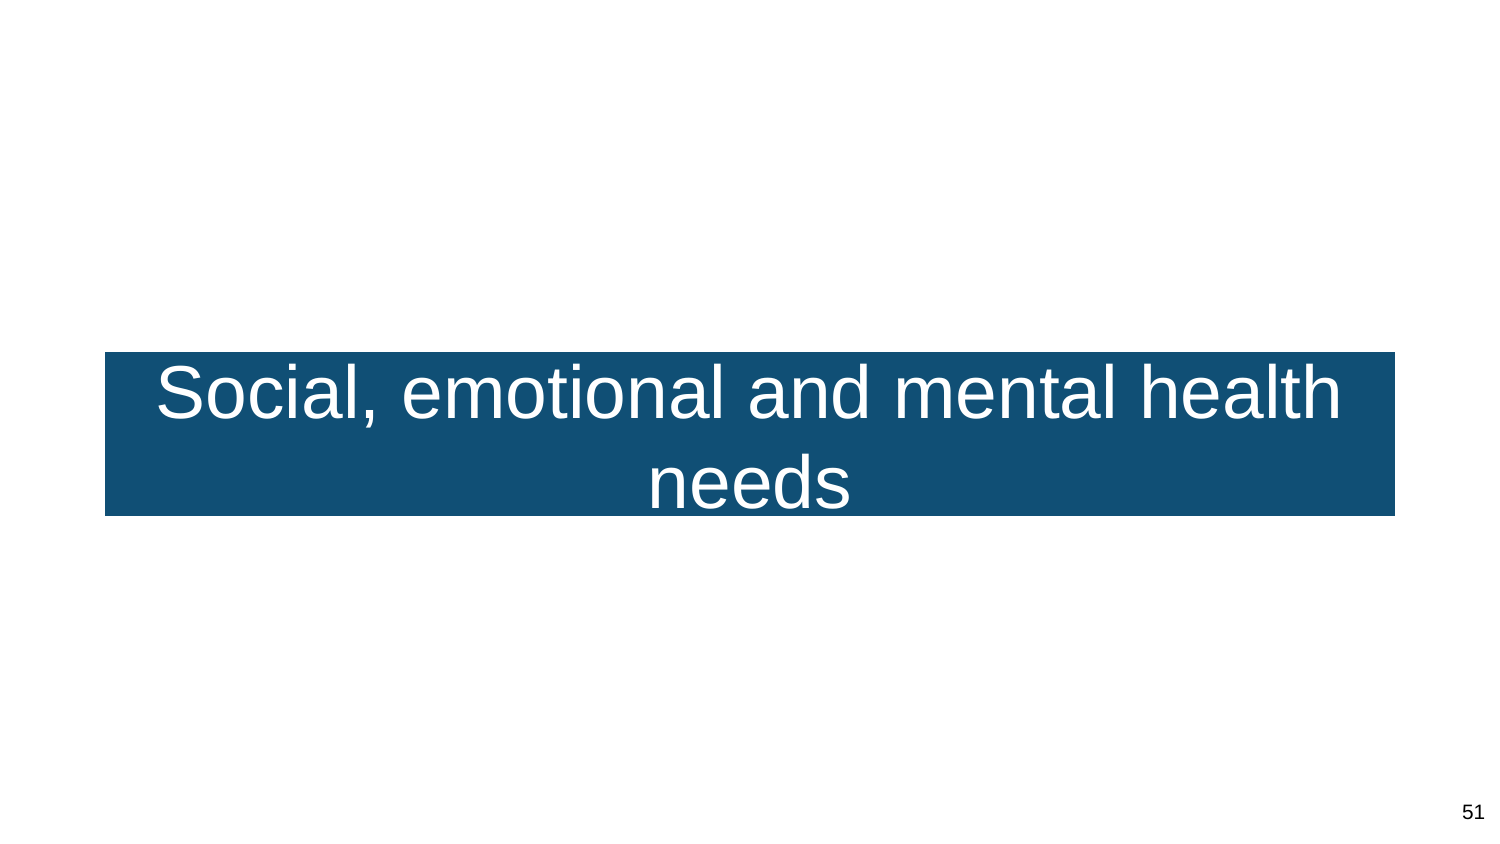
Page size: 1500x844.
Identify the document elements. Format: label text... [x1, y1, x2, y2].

title Social, emotional and mental health needs [105, 352, 1395, 516]
slide_number 51 [1410, 779, 1500, 844]
